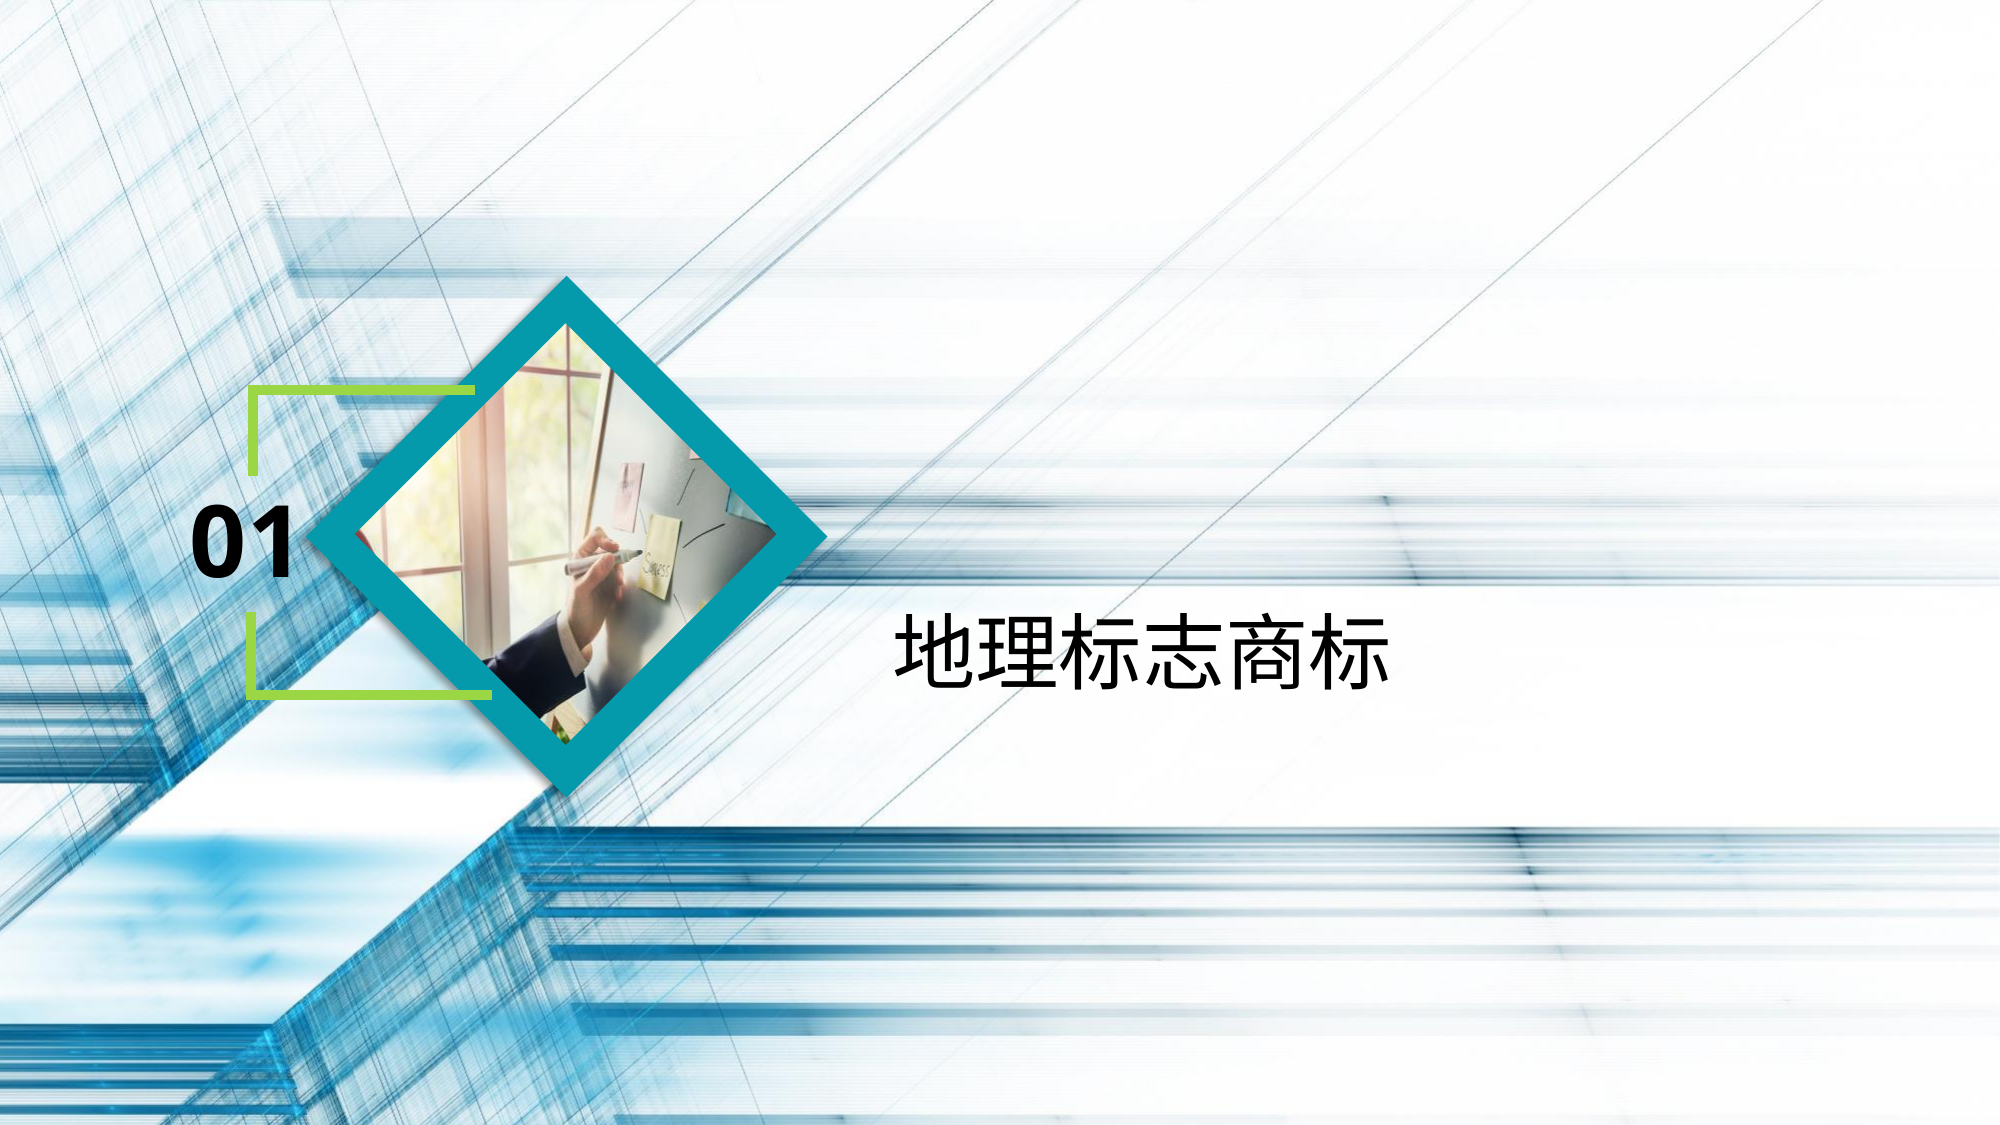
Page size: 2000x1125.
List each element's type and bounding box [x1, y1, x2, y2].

picture [0, 0, 2000, 1125]
text_box [305, 275, 828, 798]
